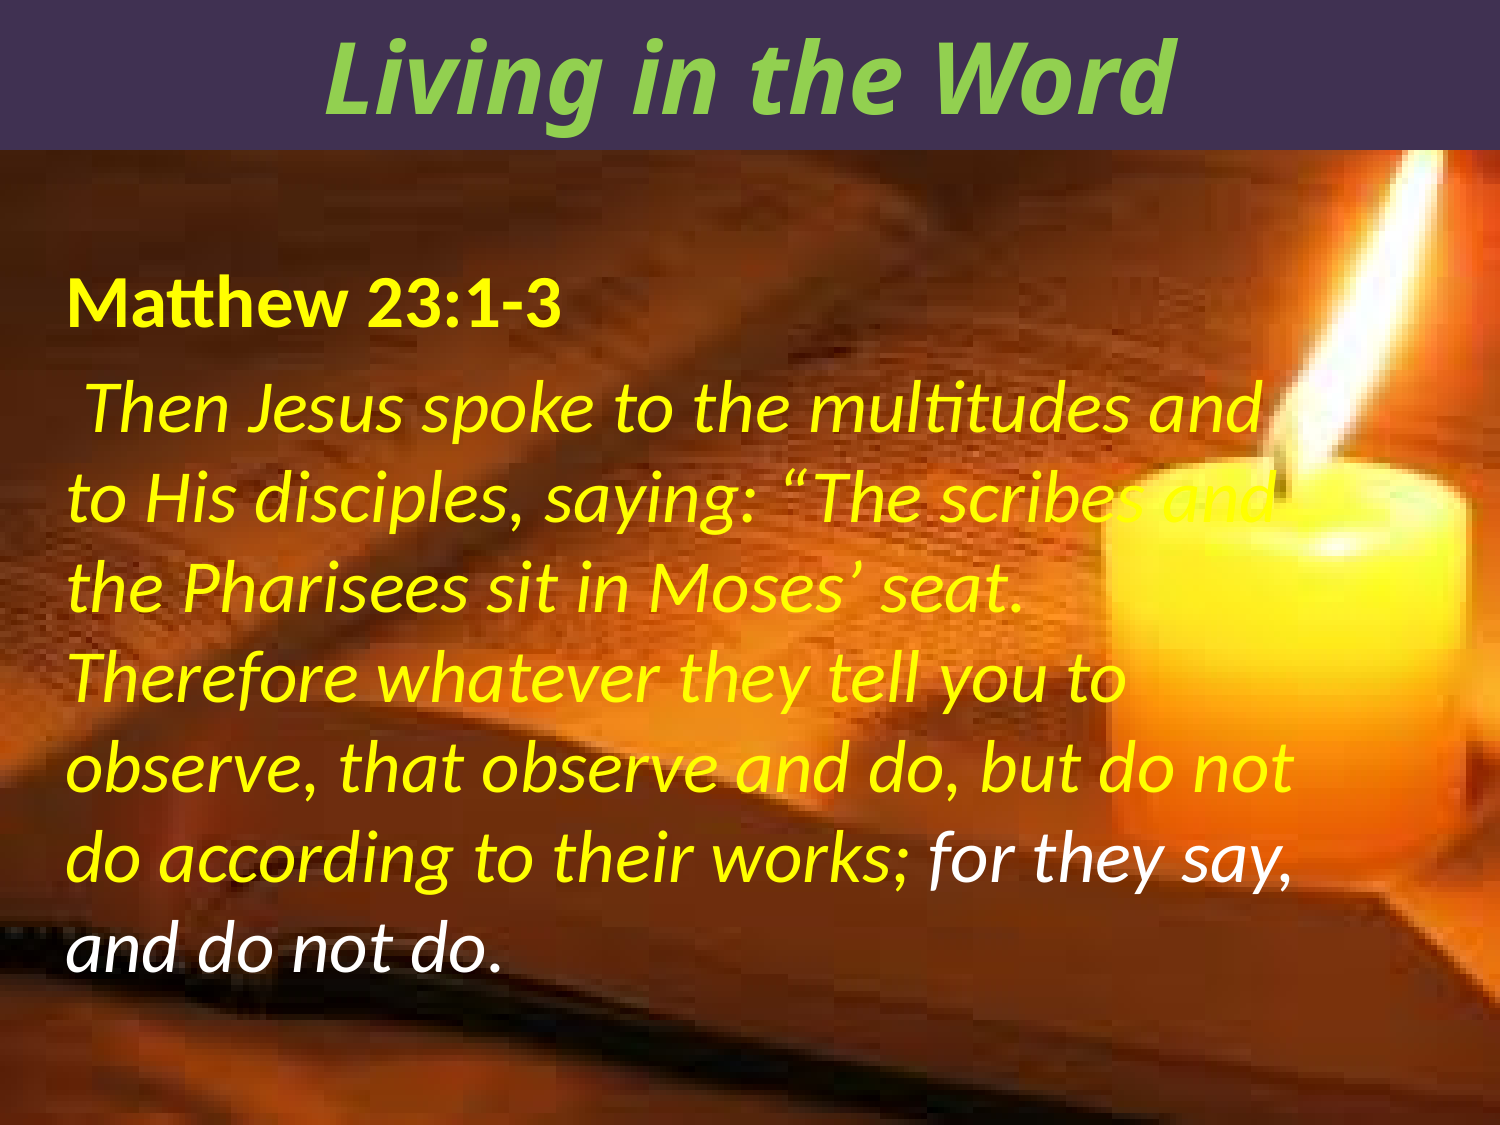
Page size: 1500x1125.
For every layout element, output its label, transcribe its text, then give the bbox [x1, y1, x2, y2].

text_box Living in the Word [0, 0, 1500, 150]
picture [0, 150, 1500, 1125]
subtitle Matthew 23:1-3 Then Jesus spoke to the multitudes and to His disciples, saying: “The scribes and the Pharisees sit in Moses’ seat. Therefore whatever they tell you to observe, that observe and do, but do not do according to their works; for they say, and do not do. [50, 200, 1313, 1075]
